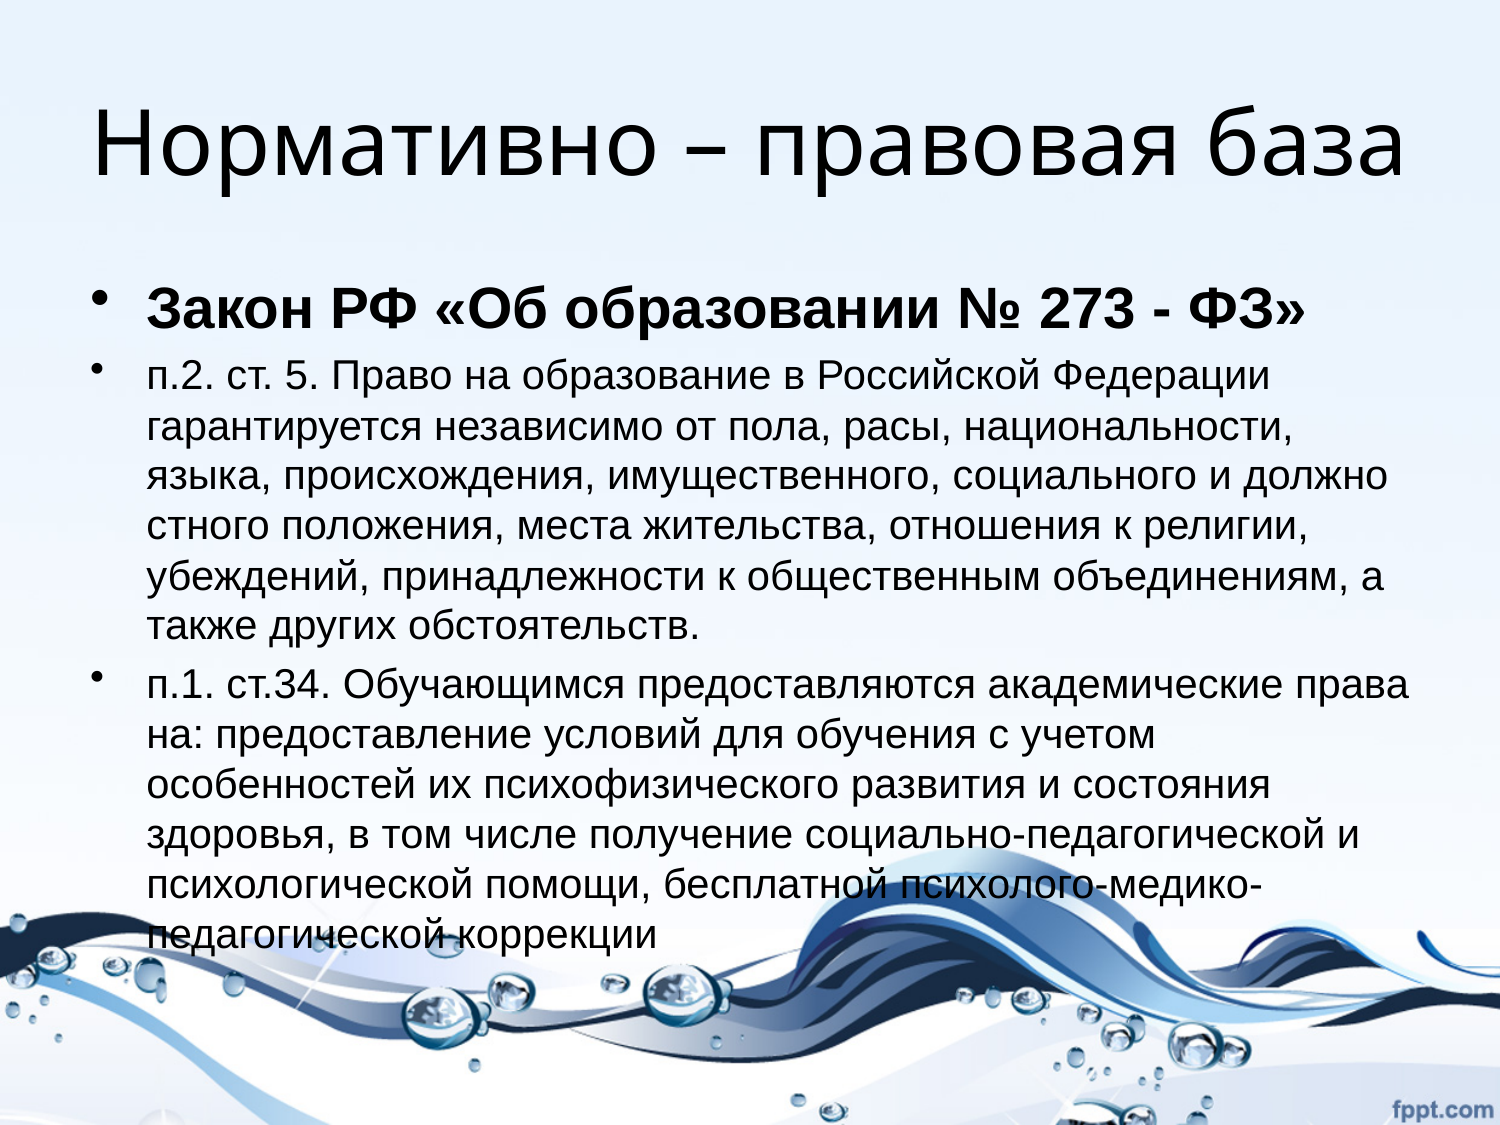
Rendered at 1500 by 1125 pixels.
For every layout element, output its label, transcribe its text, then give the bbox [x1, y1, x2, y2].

list Закон РФ «Об образовании № 273 - ФЗ» п.2. ст. 5. Право на образование в Российской Федерации гарантируется независимо от пола, расы, национальности, языка, происхождения, имущественного, социального и должно стного положения, места жительства, отношения к религии, убеждений, принадлежности к общественным объединениям, а также других обстоятельств. п.1. ст.34. Обучающимся предоставляются академические права на: предоставление условий для обучения с учетом особенностей их психофизического развития и состояния здоровья, в том числе получение социально-педагогической и психологической помощи, бесплатной психолого-медико-педагогической коррекции [74, 262, 1426, 1006]
picture [0, 0, 1500, 1125]
title Нормативно – правовая база [74, 44, 1426, 233]
